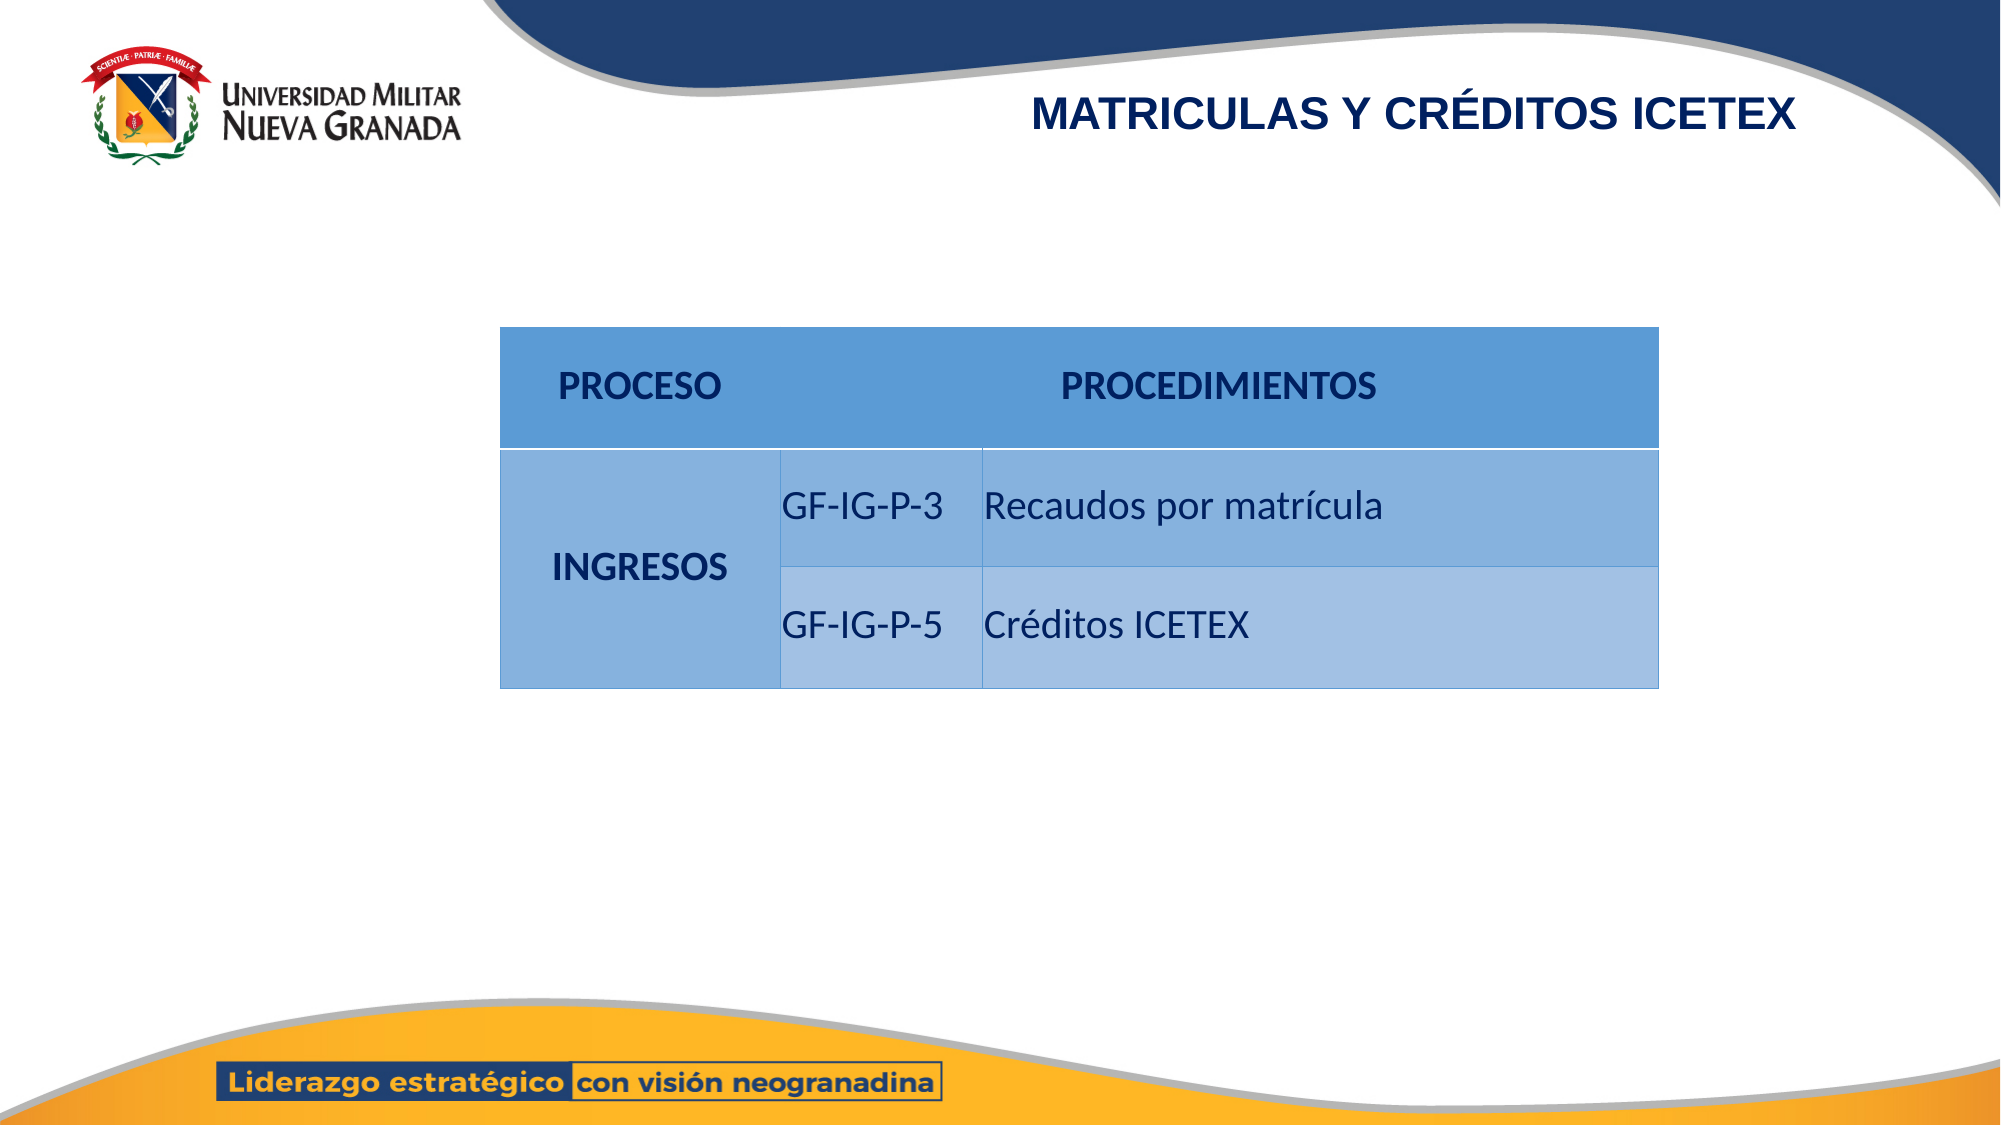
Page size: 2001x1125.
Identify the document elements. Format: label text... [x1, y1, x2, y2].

table_header PROCEDIMIENTOS [781, 328, 1658, 448]
table_cell Créditos ICETEX [983, 567, 1658, 688]
picture [0, 0, 2001, 1125]
table_header PROCESO [501, 328, 780, 448]
table_cell GF-IG-P-5 [781, 567, 982, 688]
text_box MATRICULAS Y CRÉDITOS ICETEX [904, 76, 1813, 147]
table_cell GF-IG-P-3 [781, 450, 982, 566]
table_cell Recaudos por matrícula [983, 450, 1658, 566]
table_cell INGRESOS [501, 450, 780, 688]
